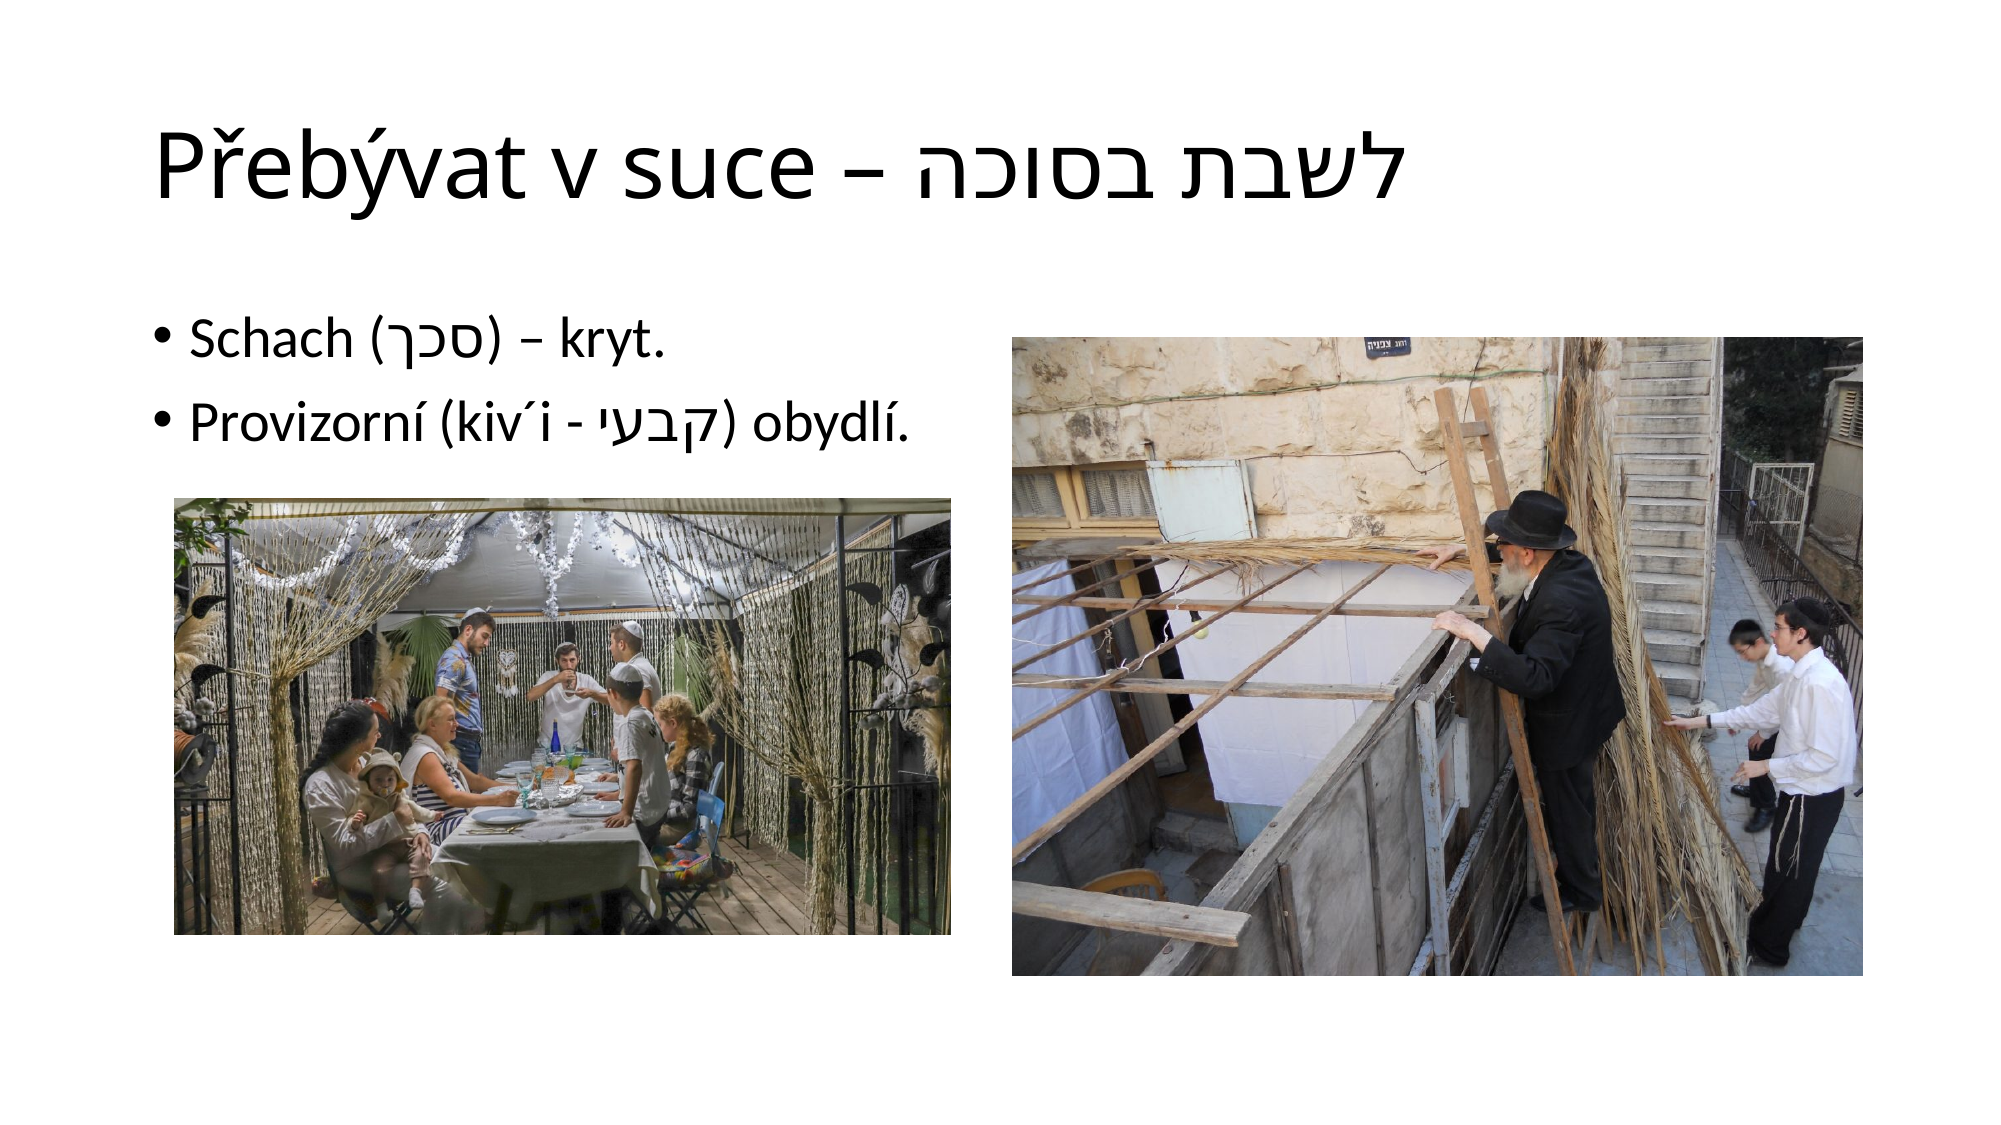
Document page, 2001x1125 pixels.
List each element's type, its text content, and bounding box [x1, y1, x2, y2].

picture [174, 498, 951, 935]
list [1012, 337, 1863, 976]
list Schach (סכך) – kryt. Provizorní (kiv´i - קבעי) obydlí. [137, 299, 988, 1014]
title Přebývat v suce – לשבת בסוכה [137, 59, 1863, 278]
